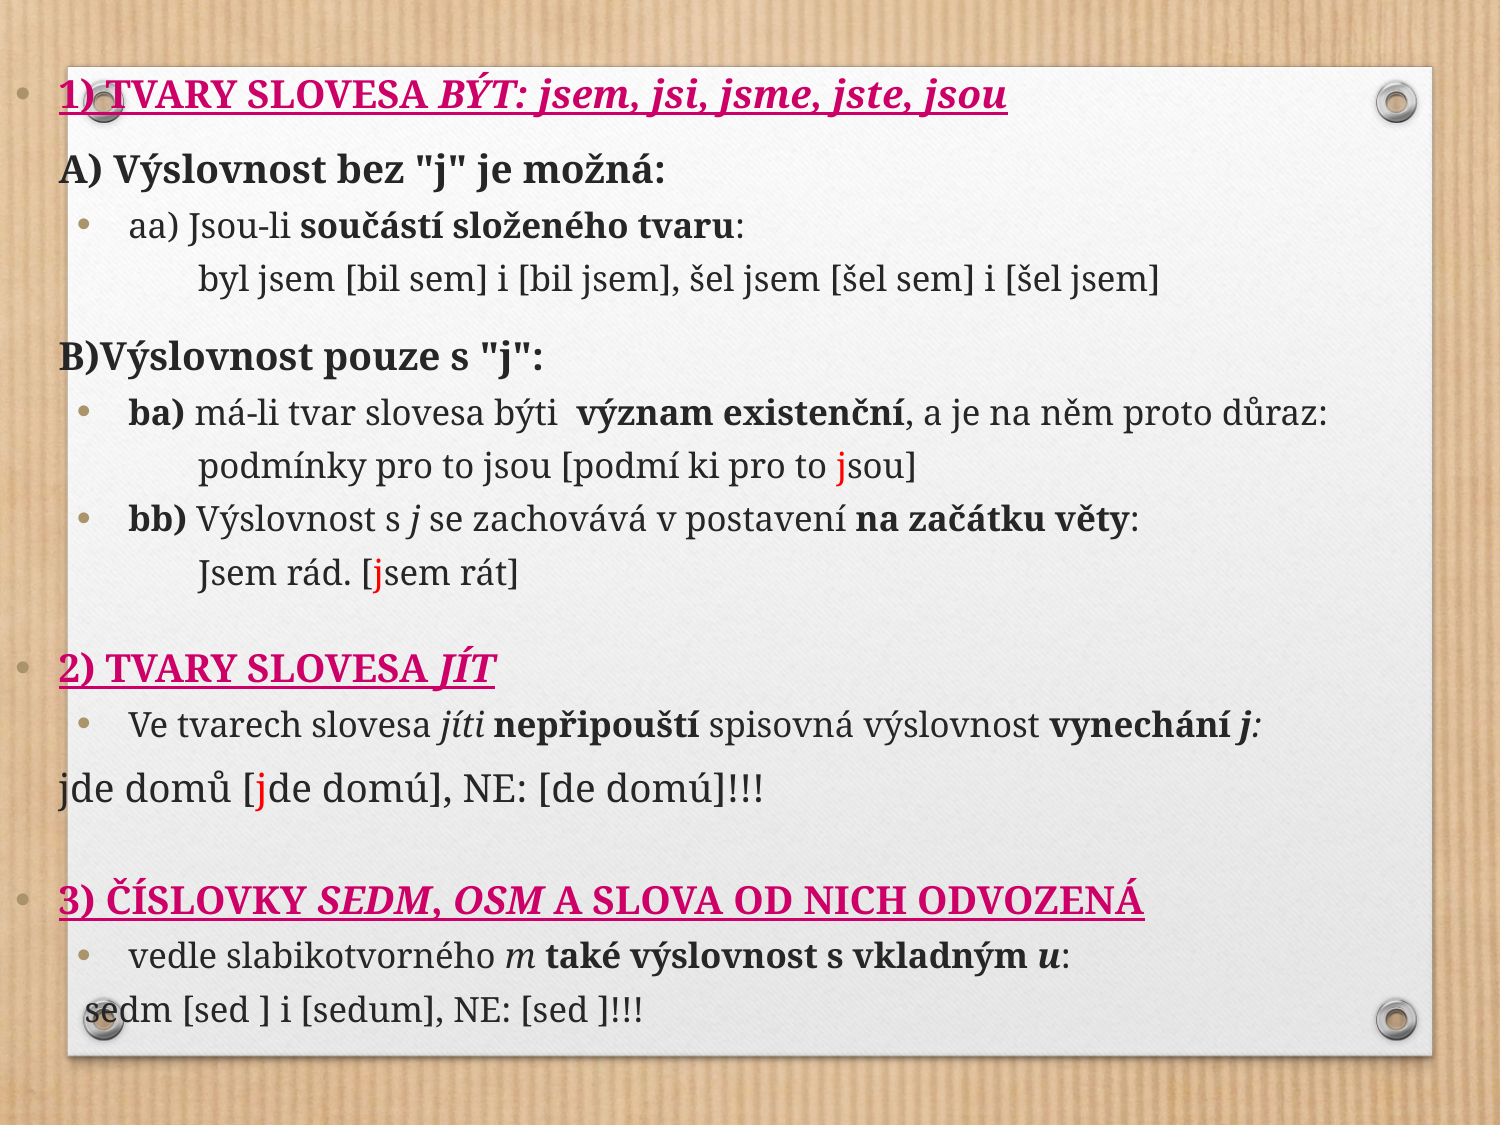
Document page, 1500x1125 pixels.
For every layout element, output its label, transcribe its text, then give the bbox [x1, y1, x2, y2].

picture [0, 0, 1500, 1125]
list 1) TVARY SLOVESA BÝT: jsem, jsi, jsme, jste, jsou A) Výslovnost bez "j" je možná: aa) Jsou-li součástí složeného tvaru: byl jsem [bil sem] i [bil jsem], šel jsem [šel sem] i [šel jsem] B)Výslovnost pouze s "j": ba) má-li tvar slovesa býti význam existenční, a je na něm proto důraz: podmínky pro to jsou [podmí ki pro to jsou] bb) Výslovnost s j se zachovává v postavení na začátku věty: Jsem rád. [jsem rát] 2) TVARY SLOVESA JÍT Ve tvarech slovesa jíti nepřipouští spisovná výslovnost vynechání j: jde domů [jde domú], NE: [de domú]!!! 3) ČÍSLOVKY SEDM, OSM A SLOVA OD NICH ODVOZENÁ vedle slabikotvorného m také výslovnost s vkladným u: sedm [sed ] i [sedum], NE: [sed ]!!! [0, 62, 1363, 1075]
